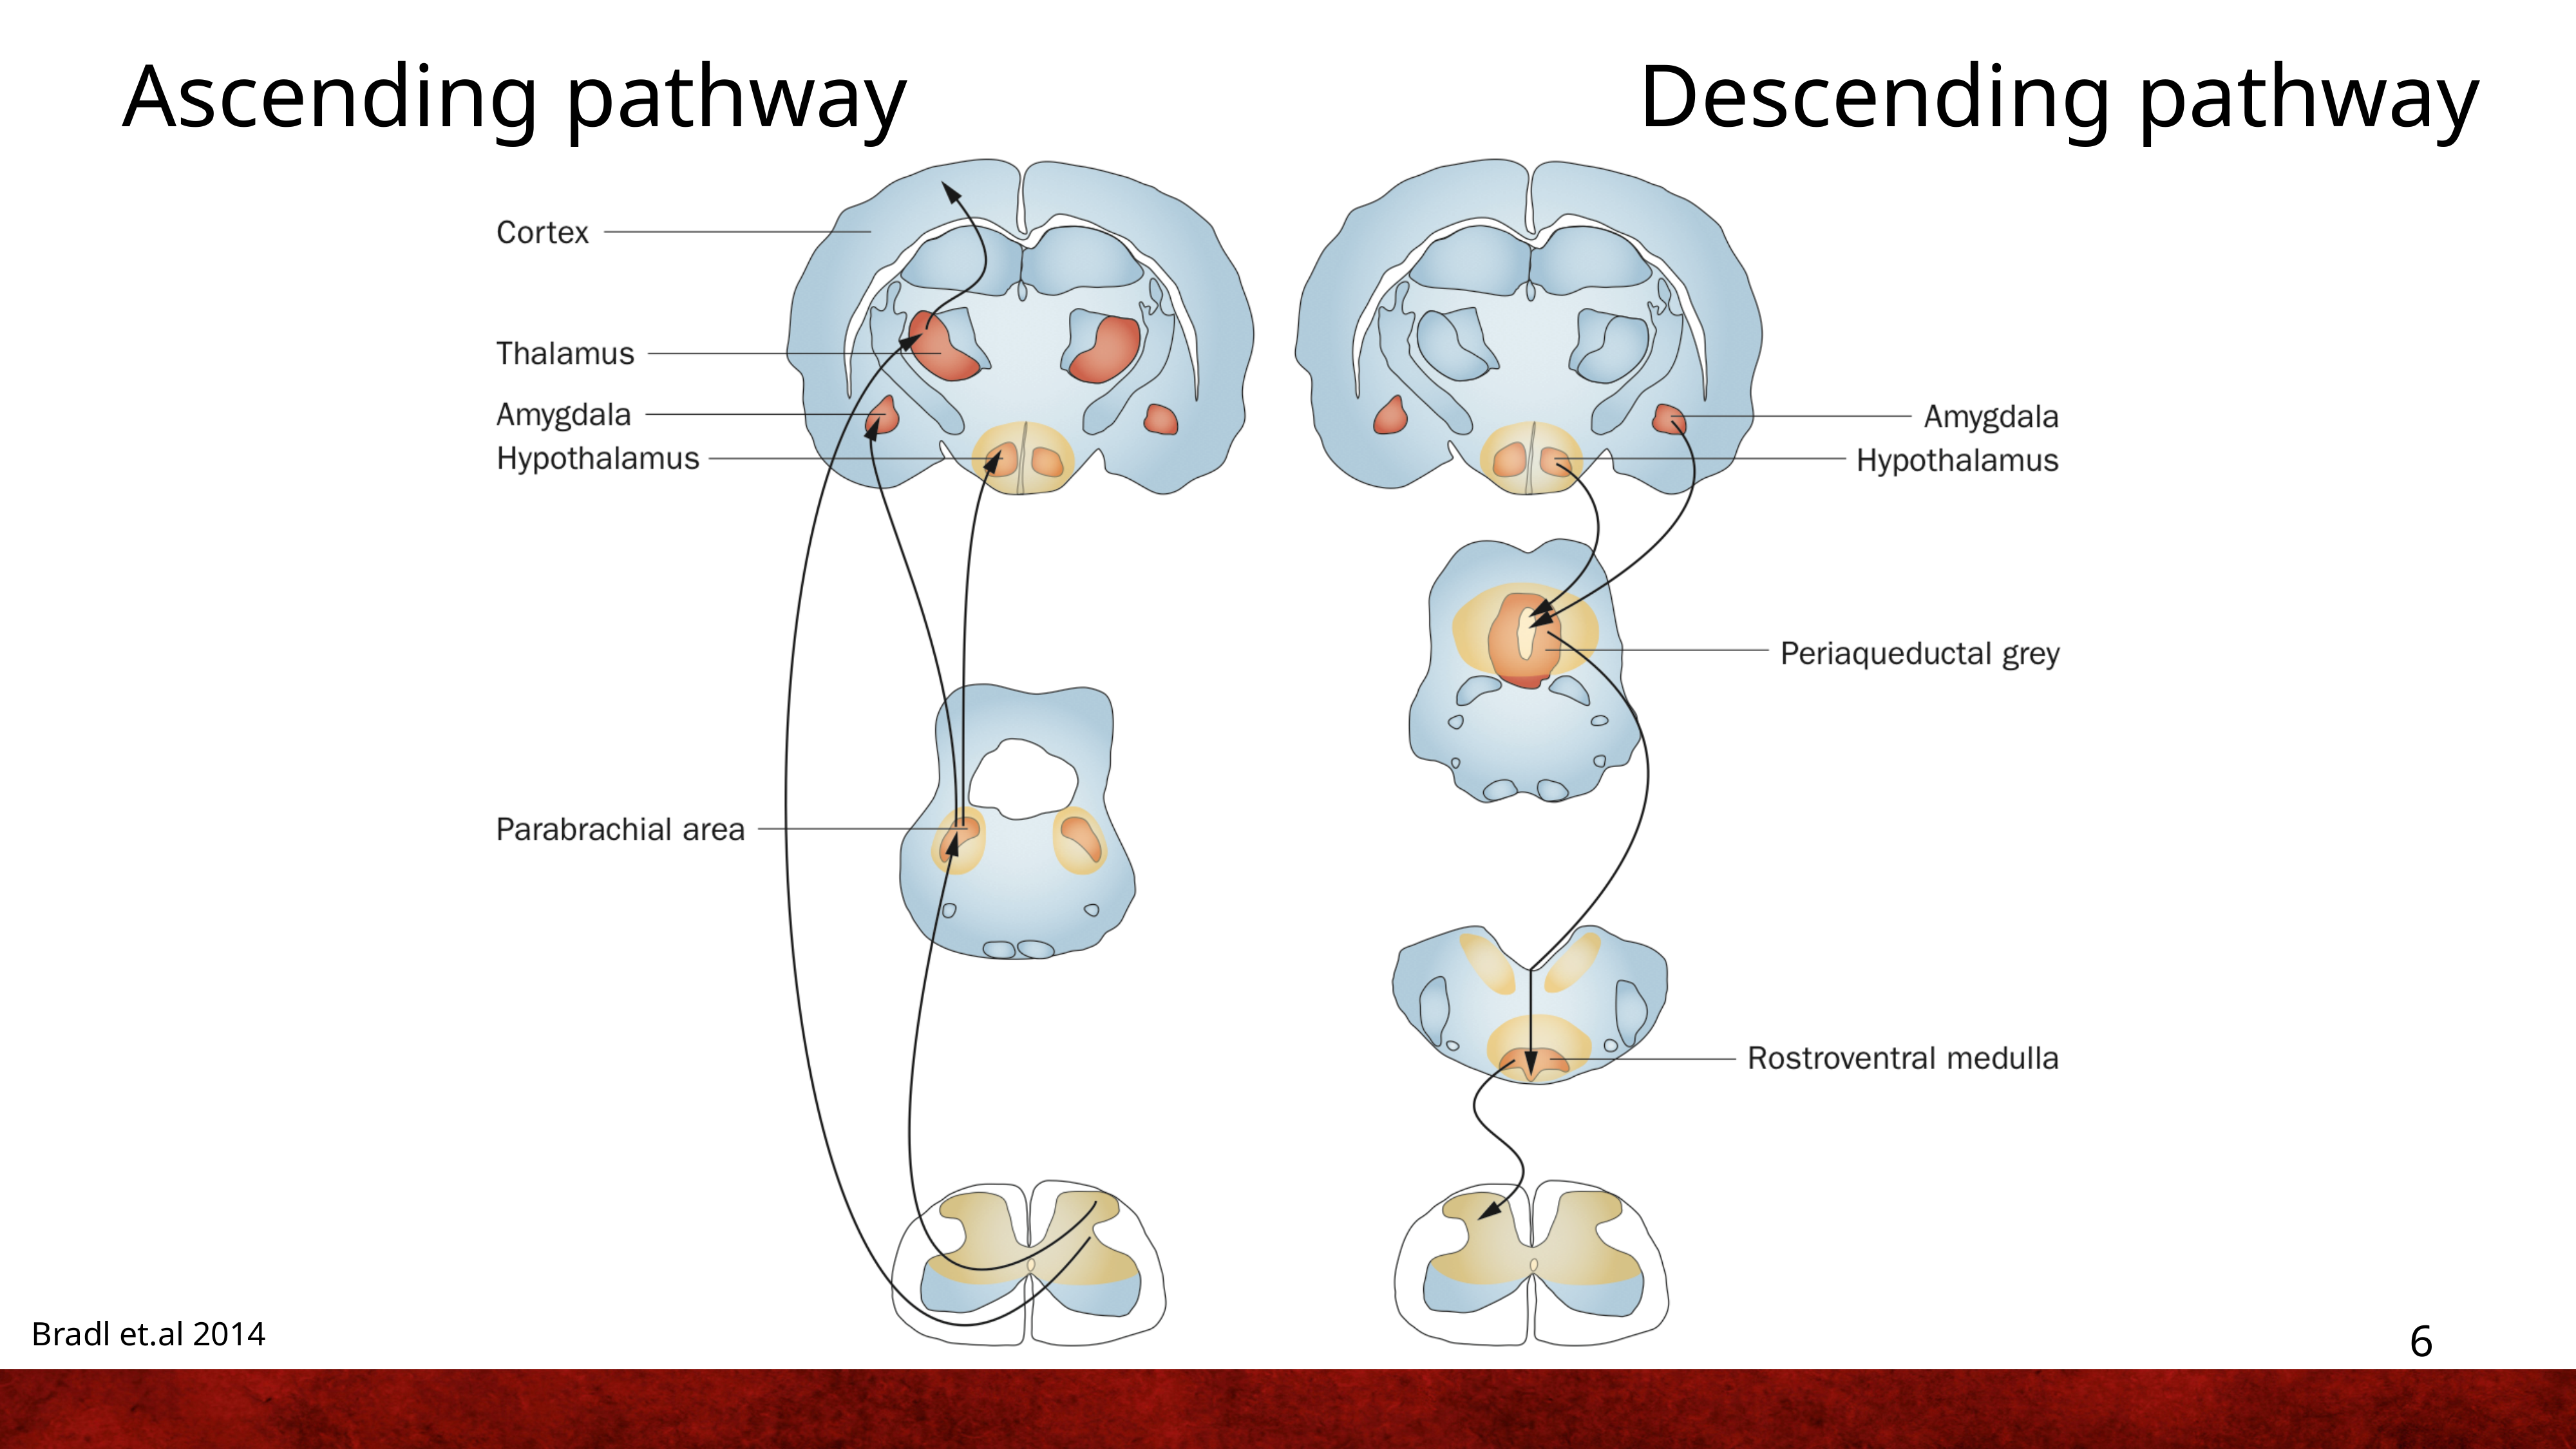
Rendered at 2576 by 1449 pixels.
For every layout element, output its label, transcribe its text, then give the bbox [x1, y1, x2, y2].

text_box Descending pathway [1625, 28, 2494, 157]
picture [480, 144, 2096, 1366]
text_box Ascending pathway [109, 28, 921, 157]
text_box Bradl et.al 2014 [18, 1300, 279, 1365]
picture [0, 1369, 2576, 1449]
slide_number 6 [1845, 1303, 2448, 1383]
